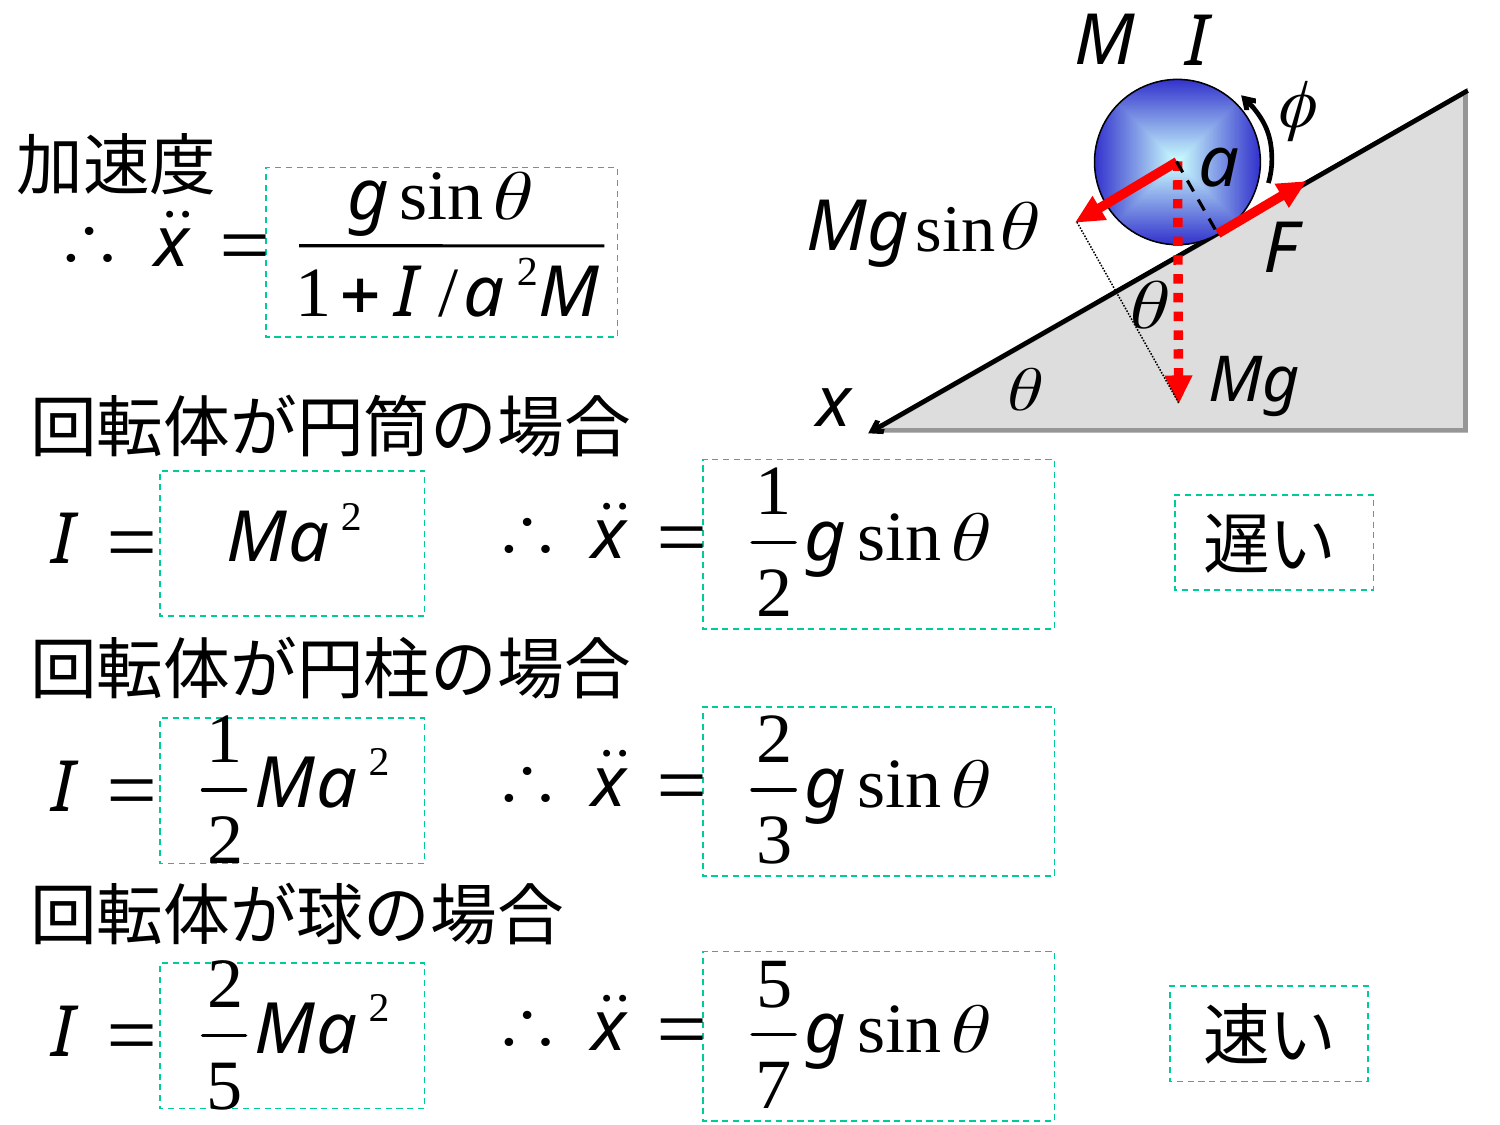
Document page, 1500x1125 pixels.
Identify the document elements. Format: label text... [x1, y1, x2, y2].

text_box 回転体が円柱の場合 [15, 619, 646, 714]
text_box [406, 963, 425, 1109]
text_box [159, 963, 185, 1109]
text_box [406, 718, 425, 864]
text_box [40, 991, 156, 1069]
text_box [580, 493, 708, 577]
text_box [739, 940, 1006, 1124]
text_box [702, 459, 734, 629]
text_box [1010, 706, 1055, 877]
text_box [1175, 494, 1374, 591]
text_box 回転体が球の場合 [15, 865, 579, 961]
text_box [1010, 459, 1055, 629]
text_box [580, 986, 708, 1069]
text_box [217, 484, 375, 580]
text_box [702, 951, 734, 1122]
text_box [1, 115, 624, 338]
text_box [739, 695, 1006, 879]
text_box [1169, 986, 1369, 1082]
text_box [190, 695, 402, 879]
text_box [797, 0, 1468, 445]
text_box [40, 498, 156, 576]
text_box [40, 746, 156, 824]
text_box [190, 940, 402, 1125]
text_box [739, 447, 1006, 631]
text_box [159, 470, 425, 617]
text_box [159, 718, 185, 864]
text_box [496, 507, 563, 566]
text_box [496, 1000, 563, 1059]
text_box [580, 741, 708, 824]
text_box [1010, 951, 1055, 1122]
text_box [702, 706, 734, 877]
text_box 回転体が円筒の場合 [15, 377, 646, 472]
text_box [496, 755, 563, 815]
